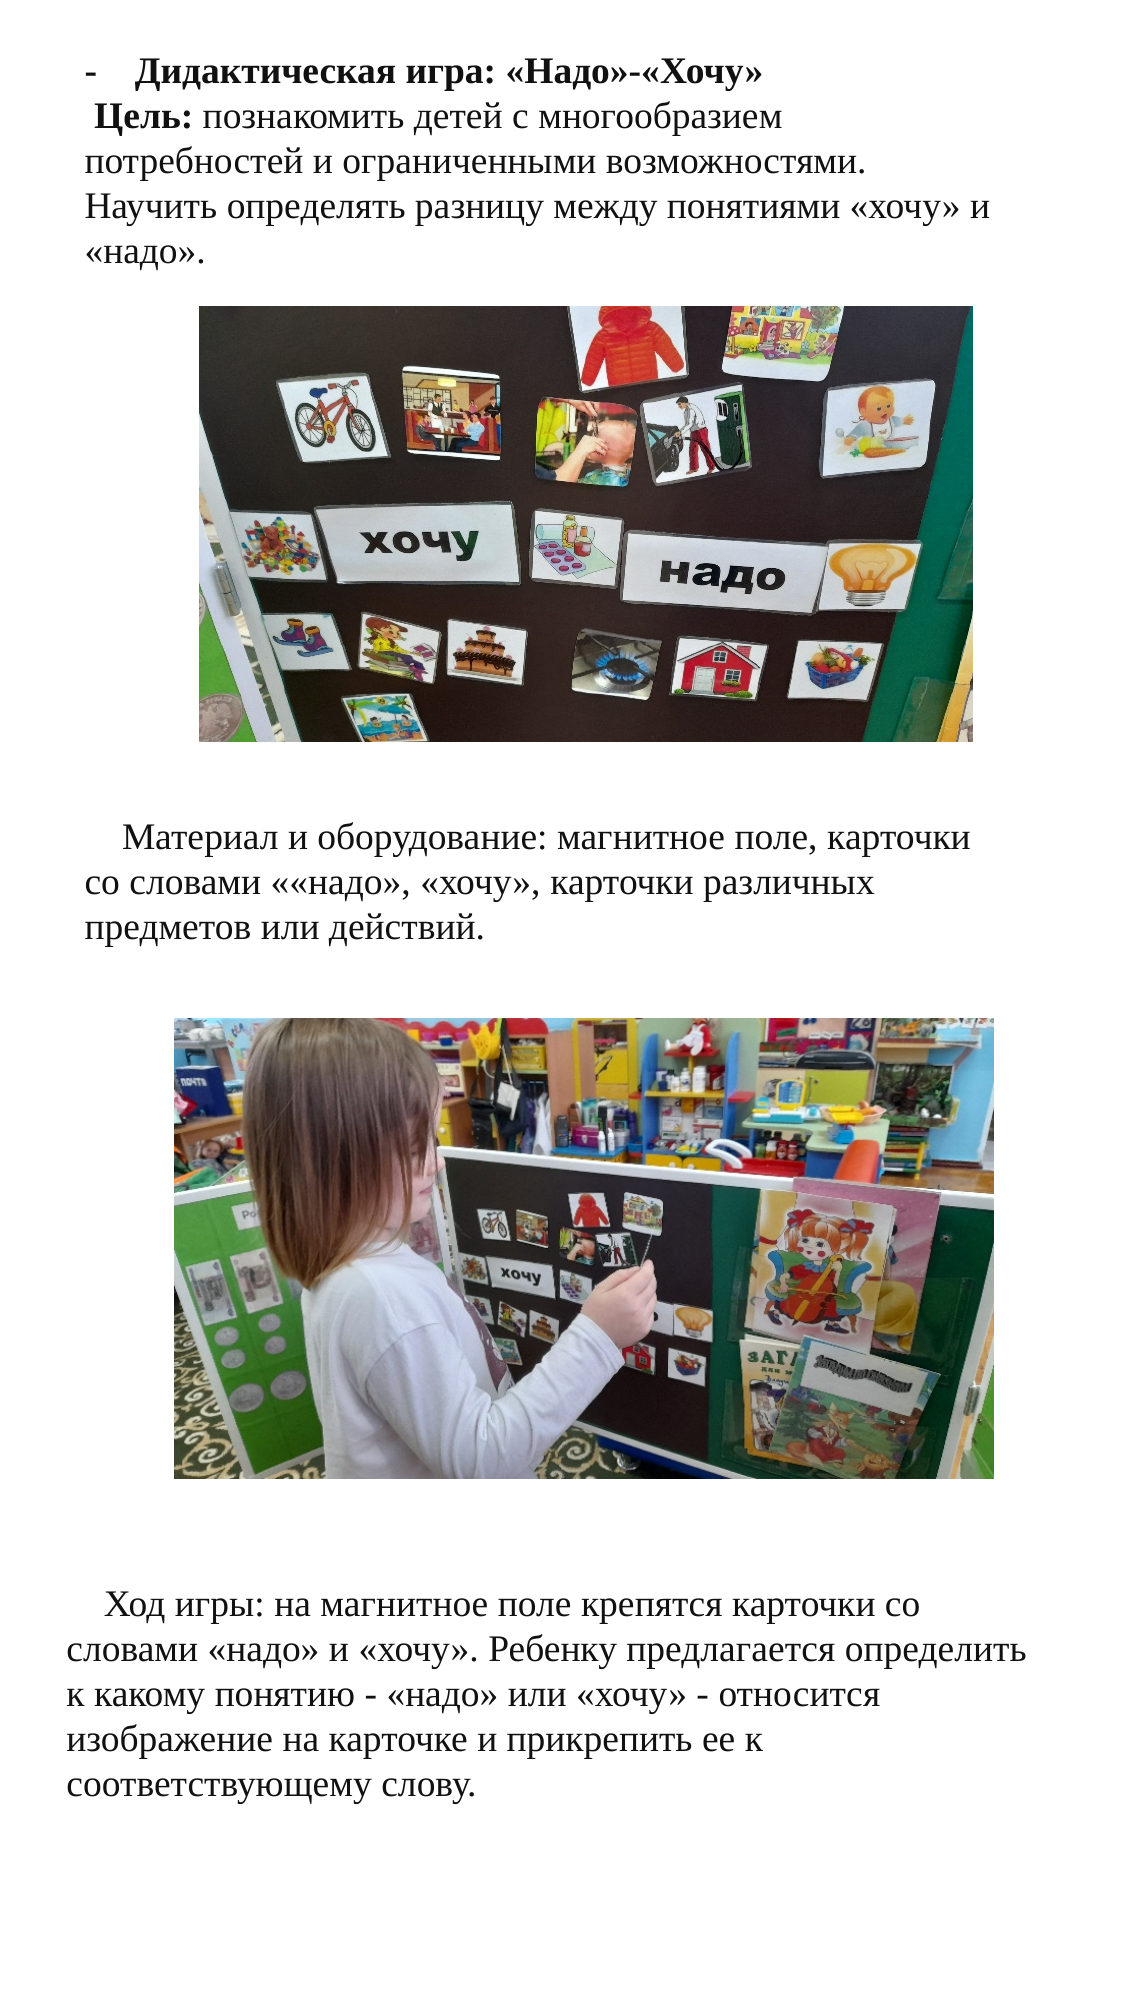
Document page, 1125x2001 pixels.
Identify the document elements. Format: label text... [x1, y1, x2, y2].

picture [199, 306, 973, 742]
text_box - Дидактическая игра: «Надо»-«Хочу» Цель: познакомить детей с многообразием потребностей и ограниченными возможностями. Научить определять разницу между понятиями «хочу» и «надо». [69, 38, 1012, 279]
text_box Материал и оборудование: магнитное поле, карточки со словами ««надо», «хочу», карточки различных предметов или действий. [69, 804, 1012, 954]
text_box Ход игры: на магнитное поле крепятся карточки со словами «надо» и «хочу». Ребенку предлагается определить к какому понятию - «надо» или «хочу» - относится изображение на карточке и прикрепить ее к соответствующему слову. [51, 1571, 1050, 1901]
picture [174, 1018, 994, 1479]
